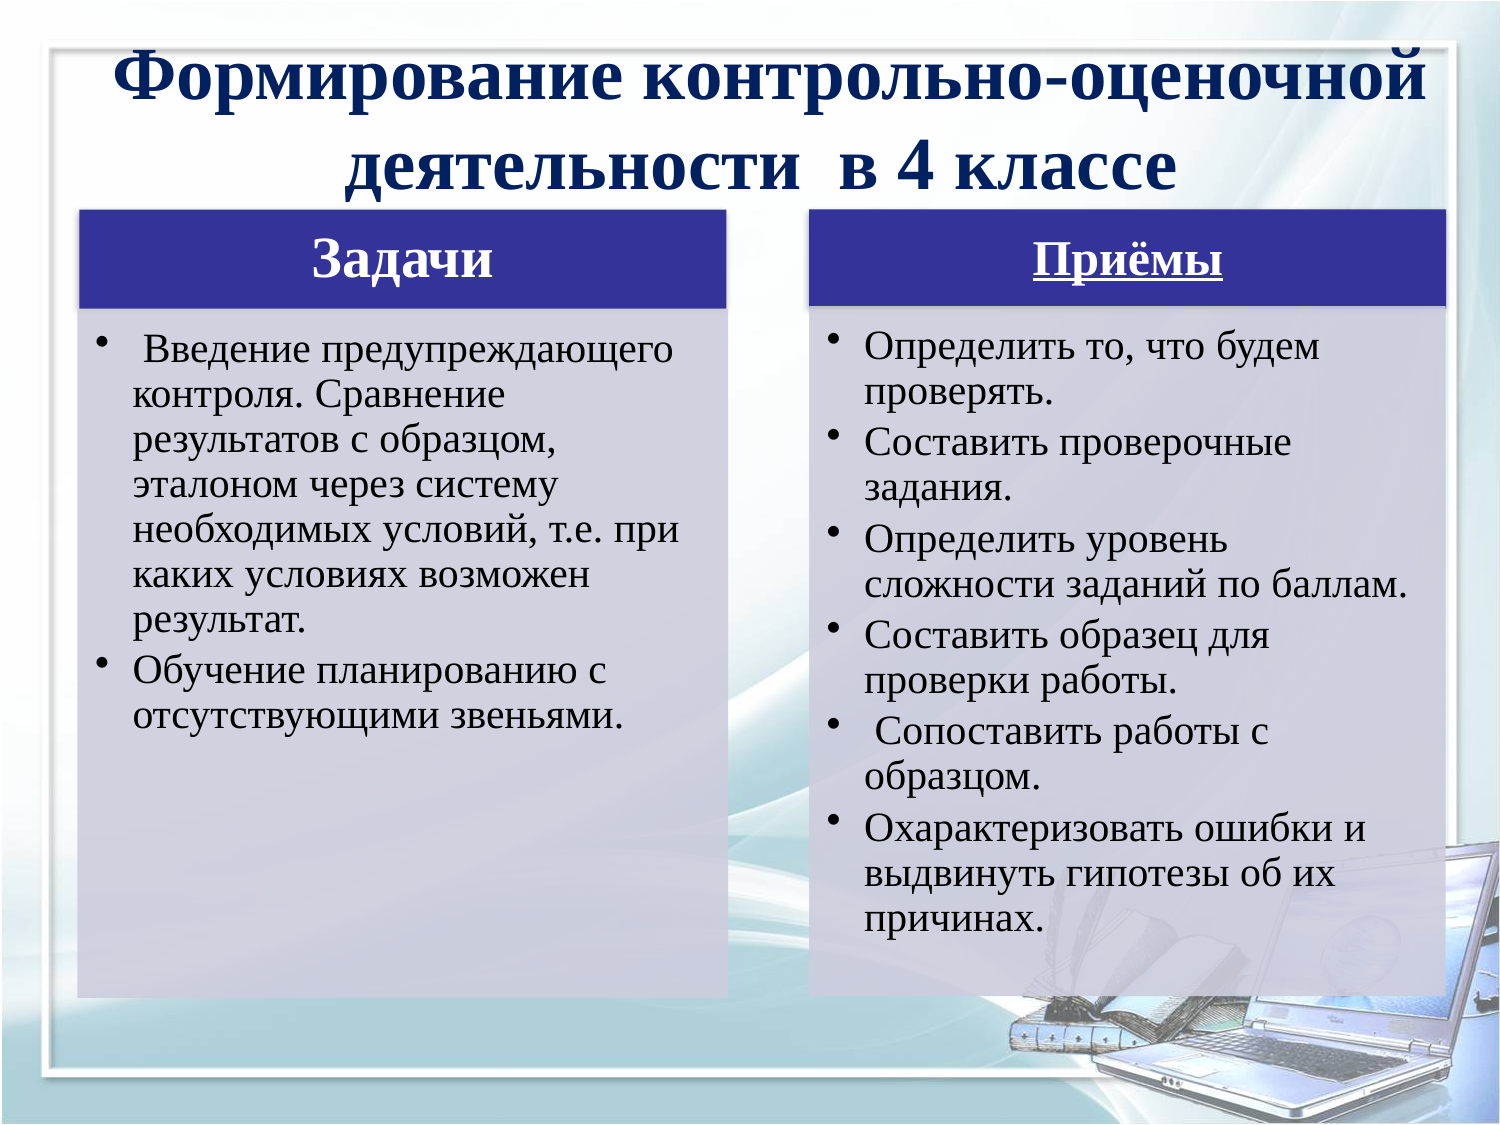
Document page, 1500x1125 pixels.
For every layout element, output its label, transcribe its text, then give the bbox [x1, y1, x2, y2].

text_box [76, 207, 1448, 1000]
title Формирование контрольно-оценочной деятельности в 4 классе [70, 89, 1471, 195]
picture [0, 0, 1500, 1125]
